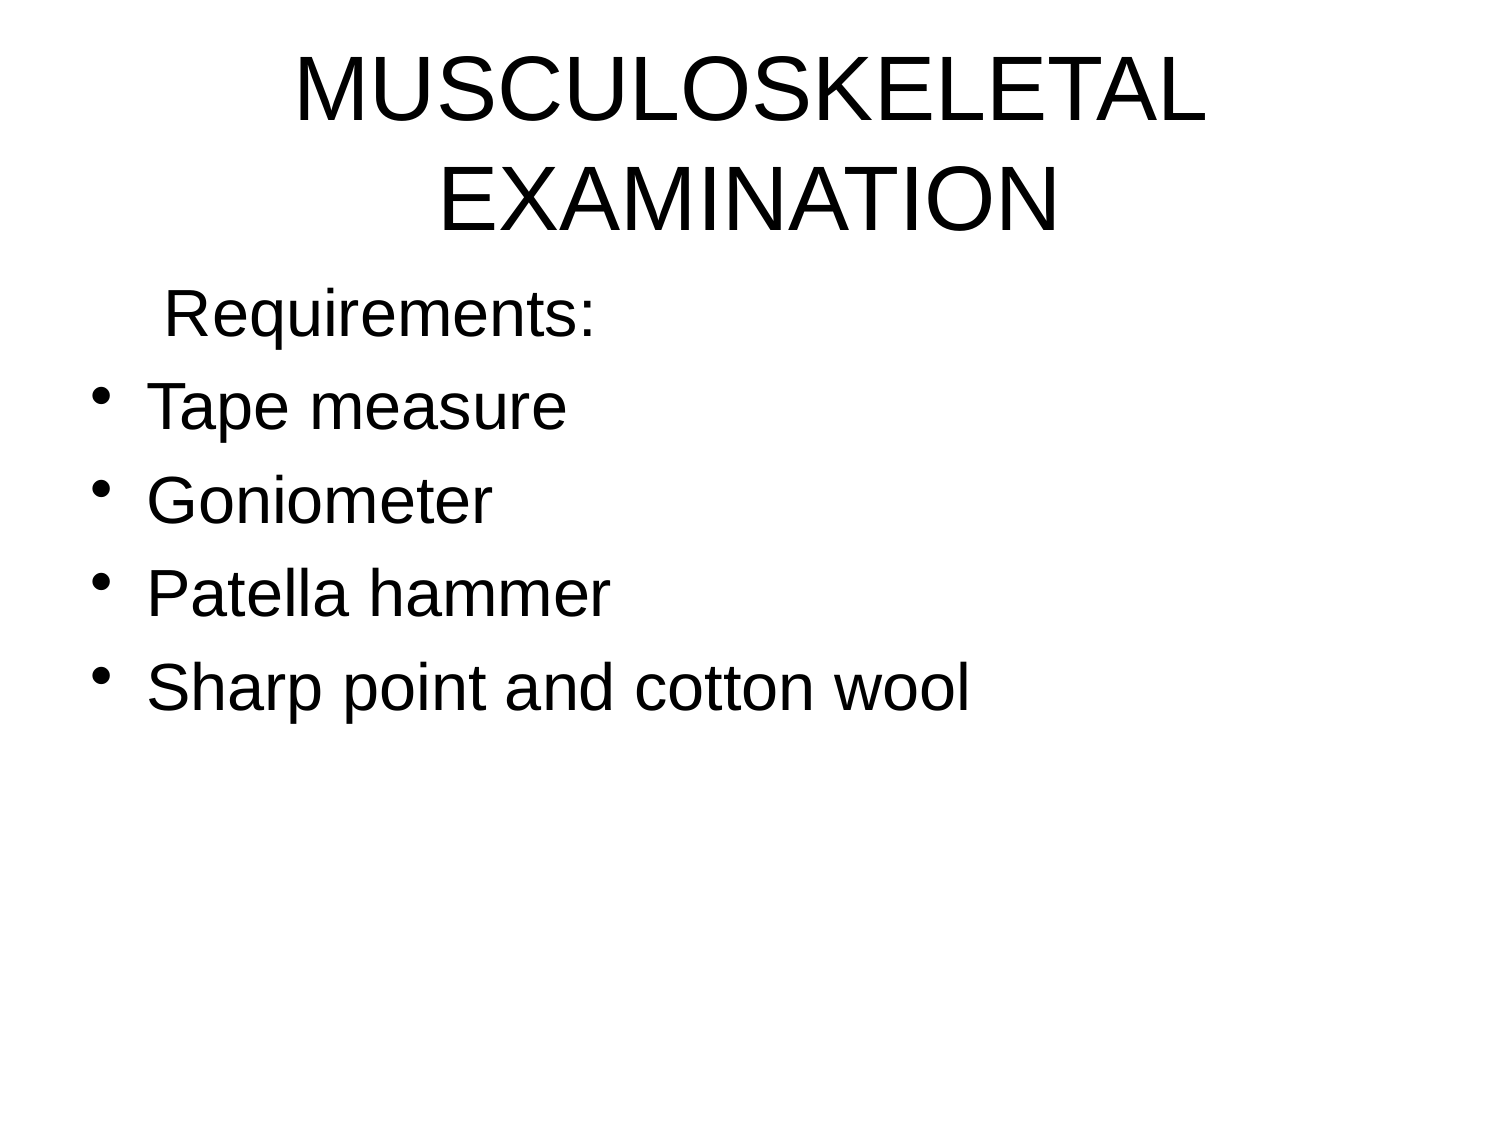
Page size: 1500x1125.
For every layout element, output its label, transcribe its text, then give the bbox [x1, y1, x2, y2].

title MUSCULOSKELETAL EXAMINATION [74, 44, 1426, 233]
list Requirements: Tape measure Goniometer Patella hammer Sharp point and cotton wool [74, 262, 1426, 1006]
